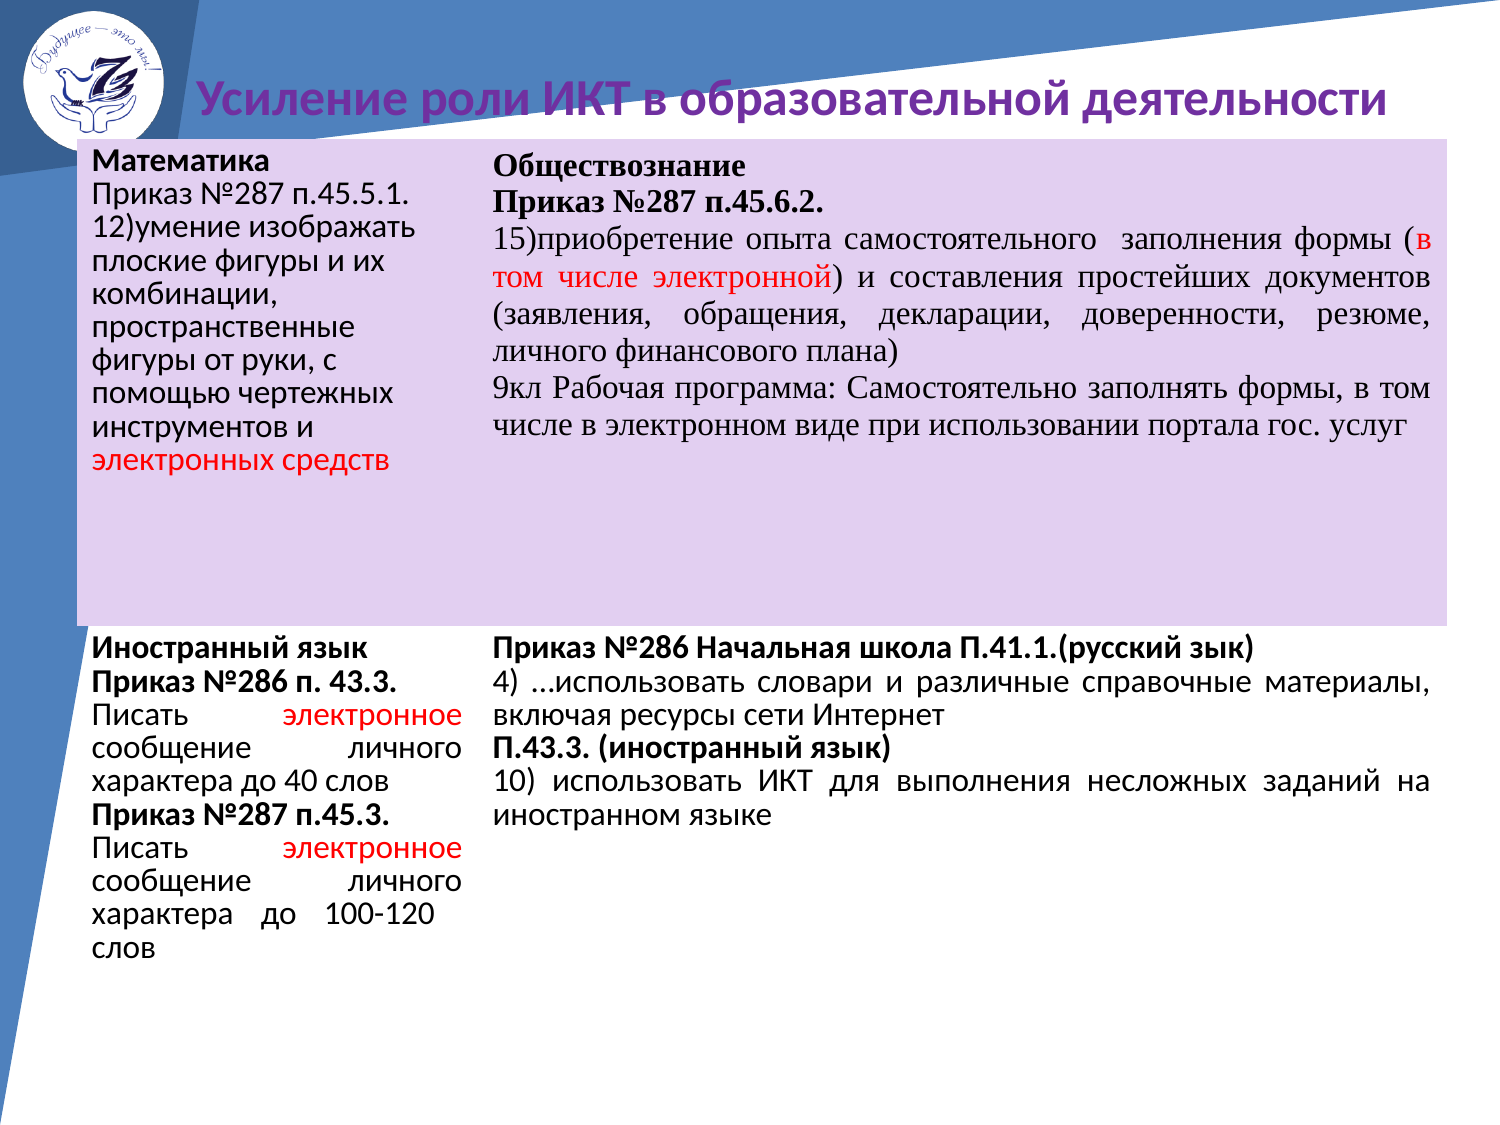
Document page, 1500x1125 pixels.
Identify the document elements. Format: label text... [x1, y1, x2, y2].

table_cell Приказ №286 Начальная школа П.41.1.(русский зык) 4) …использовать словари и различные справочные материалы, включая ресурсы сети Интернет П.43.3. (иностранный язык) 10) использовать ИКТ для выполнения несложных заданий на иностранном языке [477, 626, 1447, 1082]
table_header Математика Приказ №287 п.45.5.1. 12)умение изображать плоские фигуры и их комбинации, пространственные фигуры от руки, с помощью чертежных инструментов и электронных средств [77, 139, 477, 626]
table_header Обществознание Приказ №287 п.45.6.2. 15)приобретение опыта самостоятельного заполнения формы (в том числе электронной) и составления простейших документов (заявления, обращения, декларации, доверенности, резюме, личного финансового плана) 9кл Рабочая программа: Самостоятельно заполнять формы, в том числе в электронном виде при использовании портала гос. услуг [477, 139, 1447, 626]
picture [23, 11, 164, 153]
title Усиление роли ИКТ в образовательной деятельности [123, 30, 1474, 159]
table_cell Иностранный язык Приказ №286 п. 43.3. Писать электронное сообщение личного характера до 40 слов Приказ №287 п.45.3. Писать электронное сообщение личного характера до 100-120 слов [77, 626, 477, 1082]
